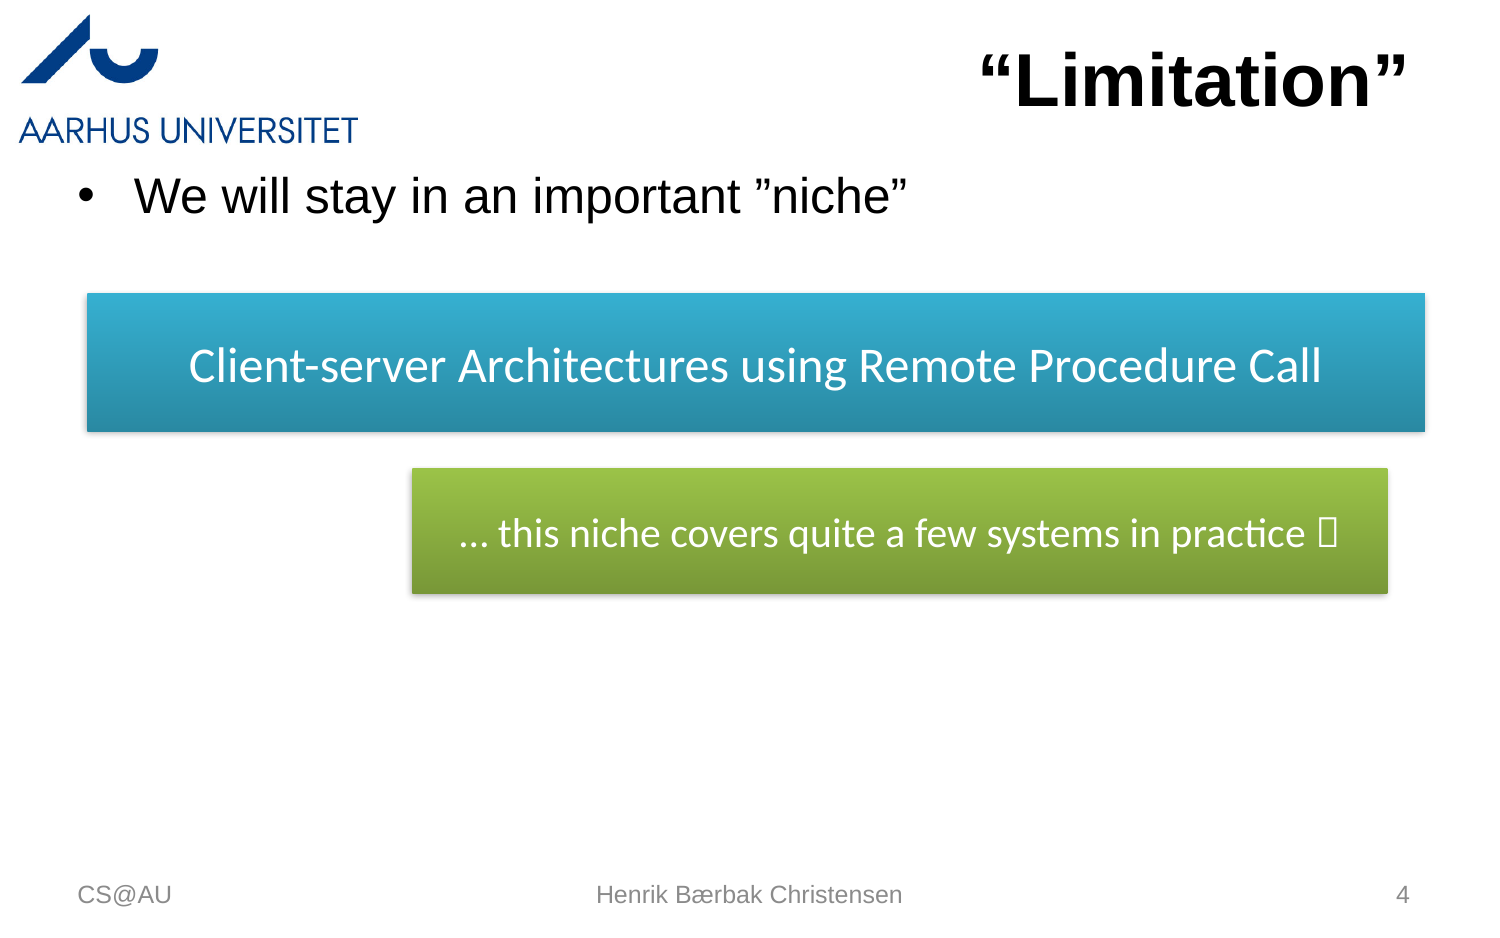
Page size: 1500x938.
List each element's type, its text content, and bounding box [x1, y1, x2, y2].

text_box Client-server Architectures using Remote Procedure Call [87, 293, 1425, 432]
text_box … this niche covers quite a few systems in practice  [412, 468, 1388, 594]
footer Henrik Bærbak Christensen [512, 868, 988, 919]
title “Limitation” [75, 27, 1425, 125]
list We will stay in an important ”niche” [62, 156, 1425, 865]
slide_number 4 [1074, 868, 1425, 919]
slide_number CS@AU [62, 868, 413, 919]
picture [14, 9, 358, 146]
